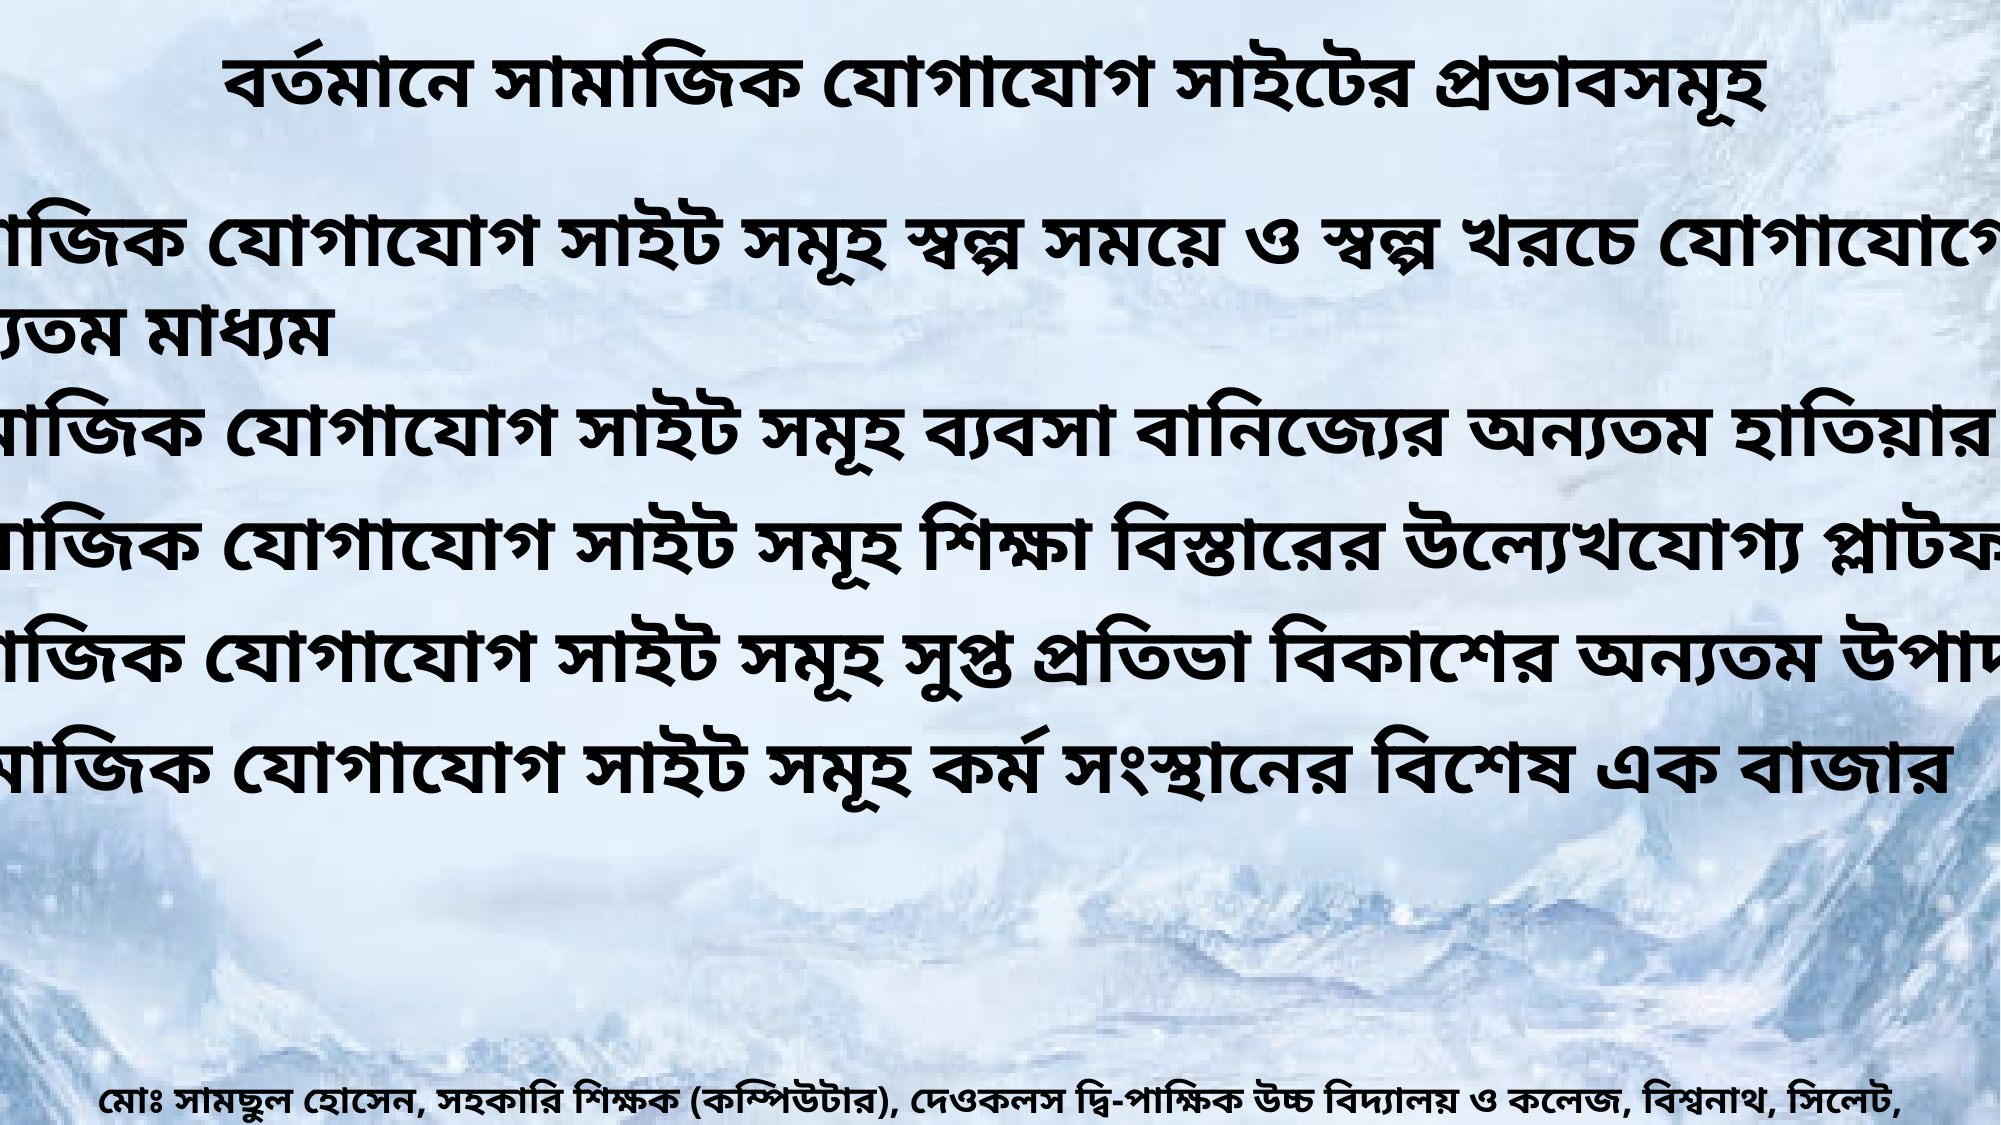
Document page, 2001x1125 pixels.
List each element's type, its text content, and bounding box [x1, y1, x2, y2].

text_box সামাজিক যোগাযোগ সাইট সমূহ কর্ম সংস্থানের বিশেষ এক বাজার [0, 711, 1989, 817]
text_box সামাজিক যোগাযোগ সাইট সমূহ সুপ্ত প্রতিভা বিকাশের অন্যতম উপাদান [0, 599, 2000, 705]
text_box সামাজিক যোগাযোগ সাইট সমূহ স্বল্প সময়ে ও স্বল্প খরচে যোগাযোগের অন্যতম মাধ্যম [0, 183, 2000, 373]
text_box সামাজিক যোগাযোগ সাইট সমূহ শিক্ষা বিস্তারের উল্যেখযোগ্য প্লাটফর্ম [0, 488, 2000, 594]
text_box বর্তমানে সামাজিক যোগাযোগ সাইটের প্রভাবসমূহ [208, 25, 1801, 131]
picture [0, 0, 2001, 1125]
text_box সামাজিক যোগাযোগ সাইট সমূহ ব্যবসা বানিজ্যের অন্যতম হাতিয়ার [0, 373, 2000, 479]
